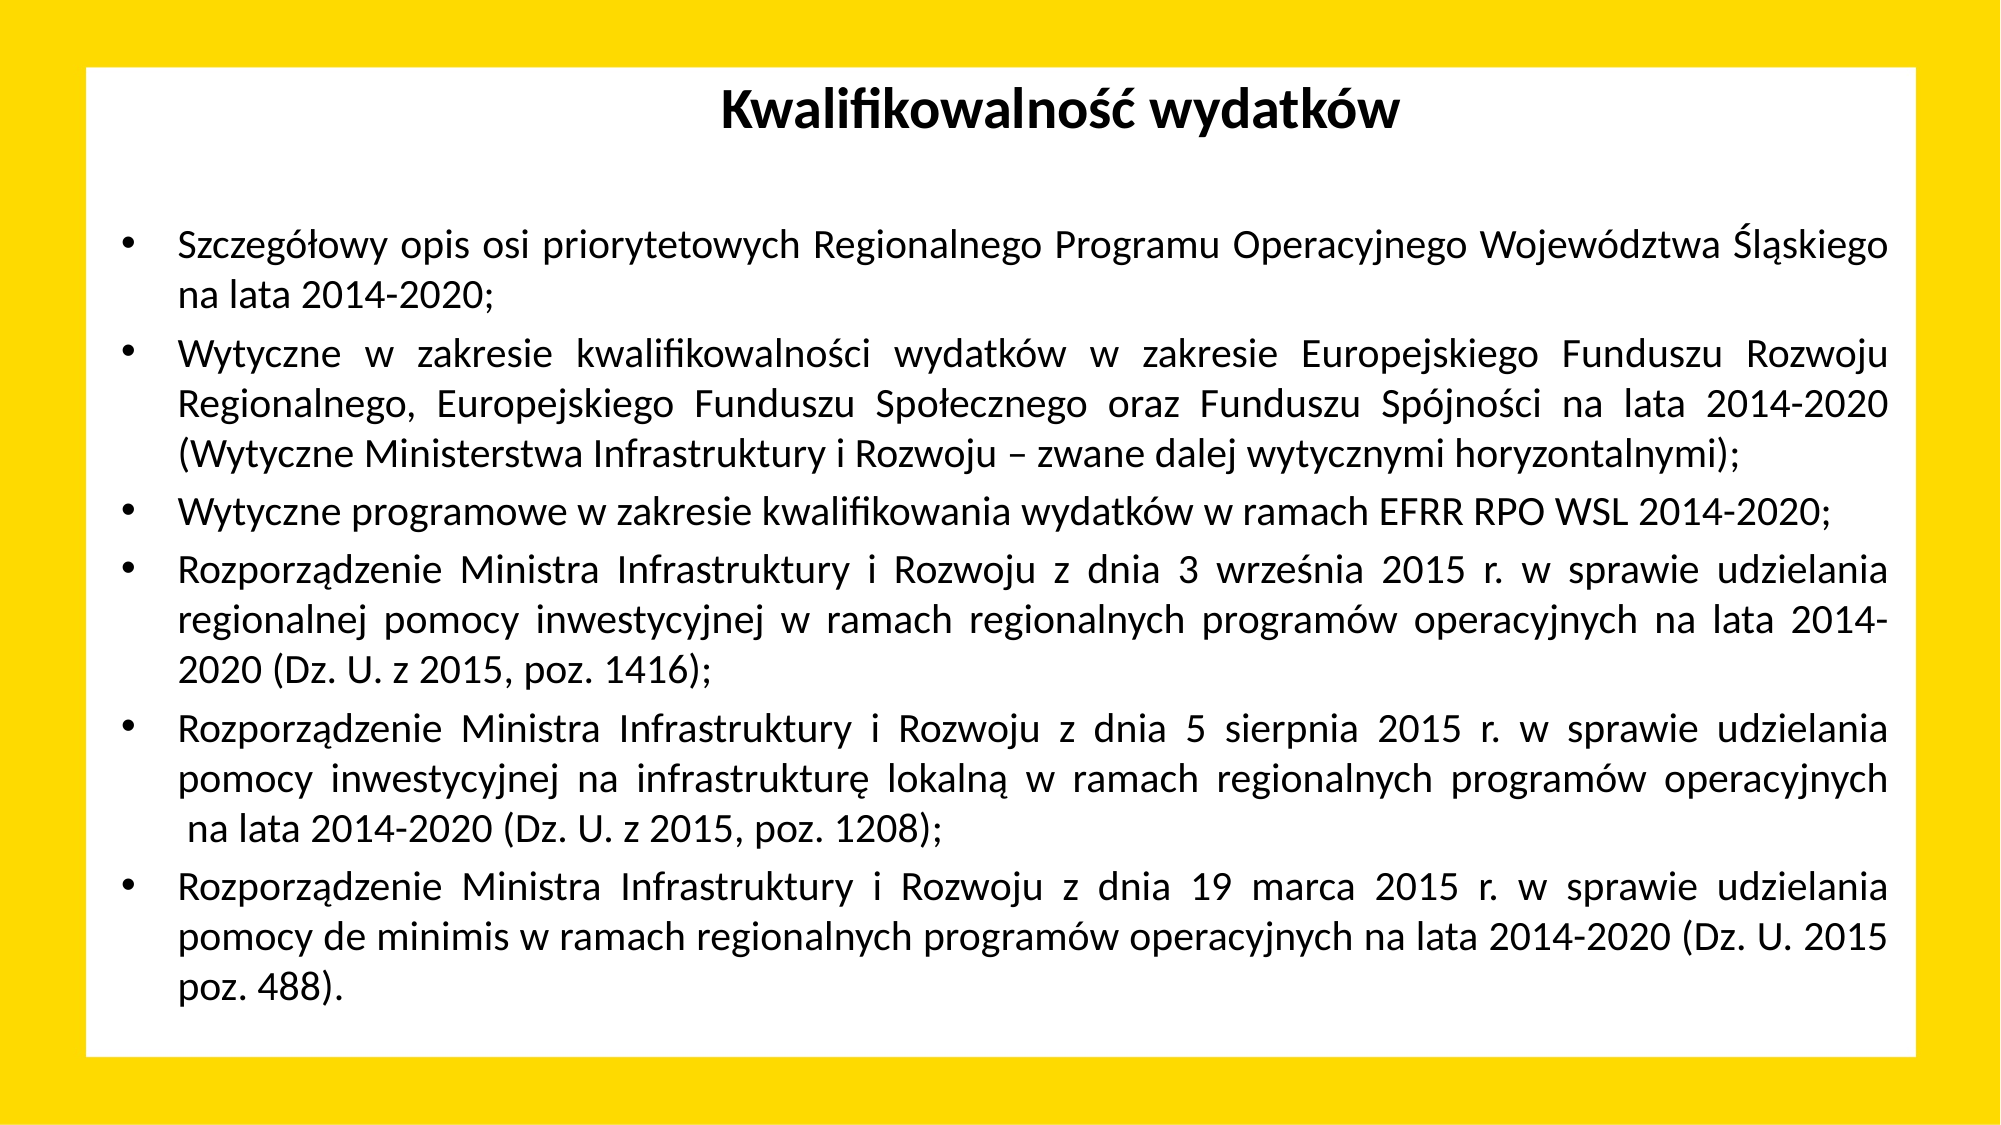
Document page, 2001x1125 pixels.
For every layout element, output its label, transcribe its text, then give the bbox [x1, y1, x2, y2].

text_box Kwalifikowalność wydatków [232, 62, 1891, 148]
list Szczegółowy opis osi priorytetowych Regionalnego Programu Operacyjnego Województwa Śląskiego na lata 2014-2020; Wytyczne w zakresie kwalifikowalności wydatków w zakresie Europejskiego Funduszu Rozwoju Regionalnego, Europejskiego Funduszu Społecznego oraz Funduszu Spójności na lata 2014-2020 (Wytyczne Ministerstwa Infrastruktury i Rozwoju – zwane dalej wytycznymi horyzontalnymi); Wytyczne programowe w zakresie kwalifikowania wydatków w ramach EFRR RPO WSL 2014-2020; Rozporządzenie Ministra Infrastruktury i Rozwoju z dnia 3 września 2015 r. w sprawie udzielania regionalnej pomocy inwestycyjnej w ramach regionalnych programów operacyjnych na lata 2014-2020 (Dz. U. z 2015, poz. 1416); Rozporządzenie Ministra Infrastruktury i Rozwoju z dnia 5 sierpnia 2015 r. w sprawie udzielania pomocy inwestycyjnej na infrastrukturę lokalną w ramach regionalnych programów operacyjnych na lata 2014-2020 (Dz. U. z 2015, poz. 1208); Rozporządzenie Ministra Infrastruktury i Rozwoju z dnia 19 marca 2015 r. w sprawie udzielania pomocy de minimis w ramach regionalnych programów operacyjnych na lata 2014-2020 (Dz. U. 2015 poz. 488). [106, 209, 1905, 1062]
picture [0, 0, 2001, 1125]
